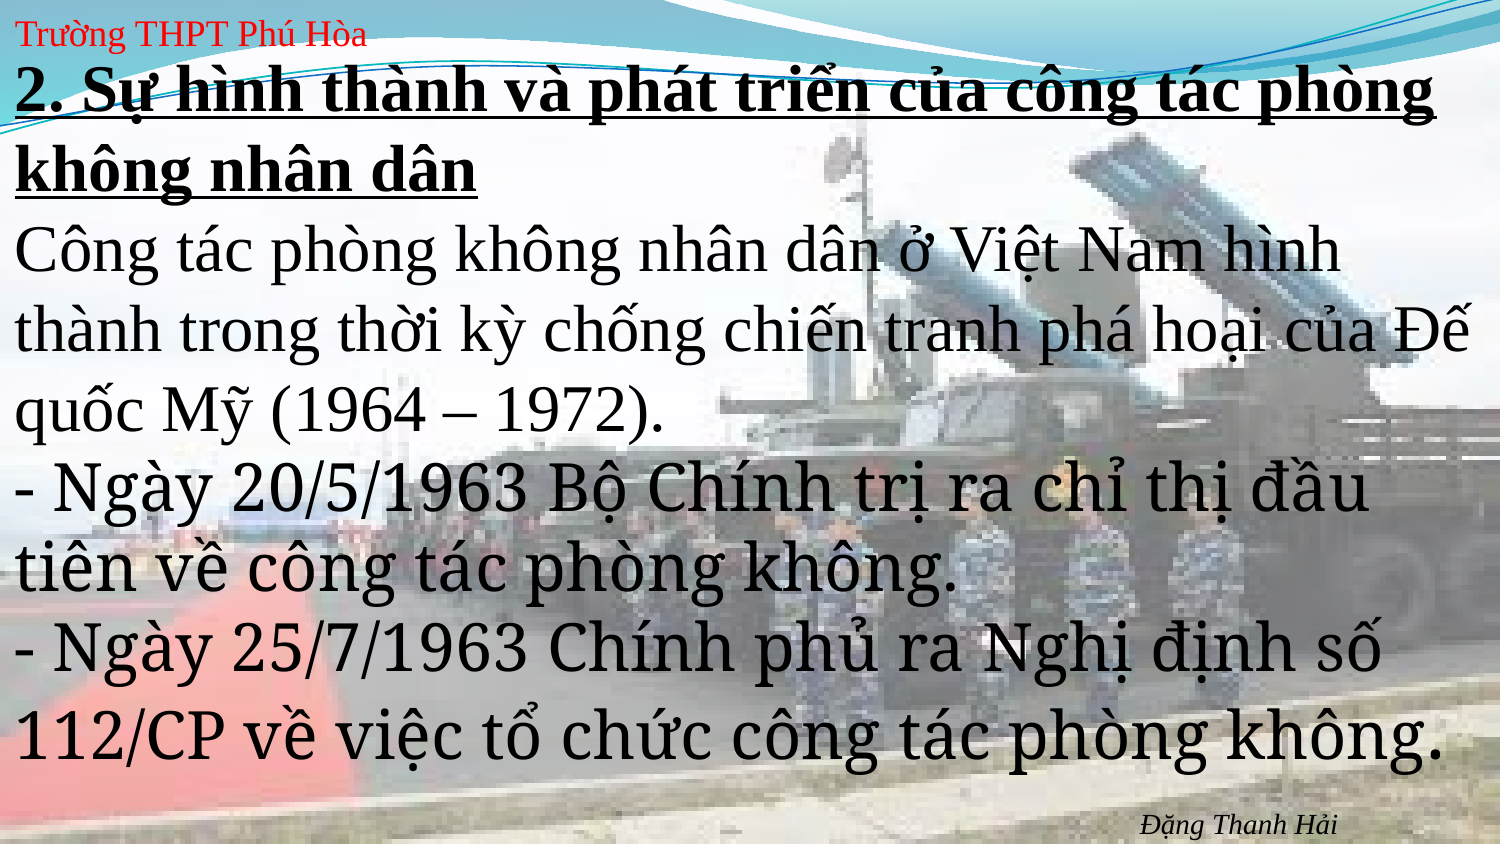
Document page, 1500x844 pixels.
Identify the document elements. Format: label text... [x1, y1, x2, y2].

text_box 2. Sự hình thành và phát triển của công tác phòng không nhân dân Công tác phòng không nhân dân ở Việt Nam hình thành trong thời kỳ chống chiến tranh phá hoại của Đế quốc Mỹ (1964 – 1972). - Ngày 20/5/1963 Bộ Chính trị ra chỉ thị đầu tiên về công tác phòng không. - Ngày 25/7/1963 Chính phủ ra Nghị định số 112/CP về việc tổ chức công tác phòng không. [0, 37, 1500, 844]
text_box Trường THPT Phú Hòa [0, 1, 438, 37]
